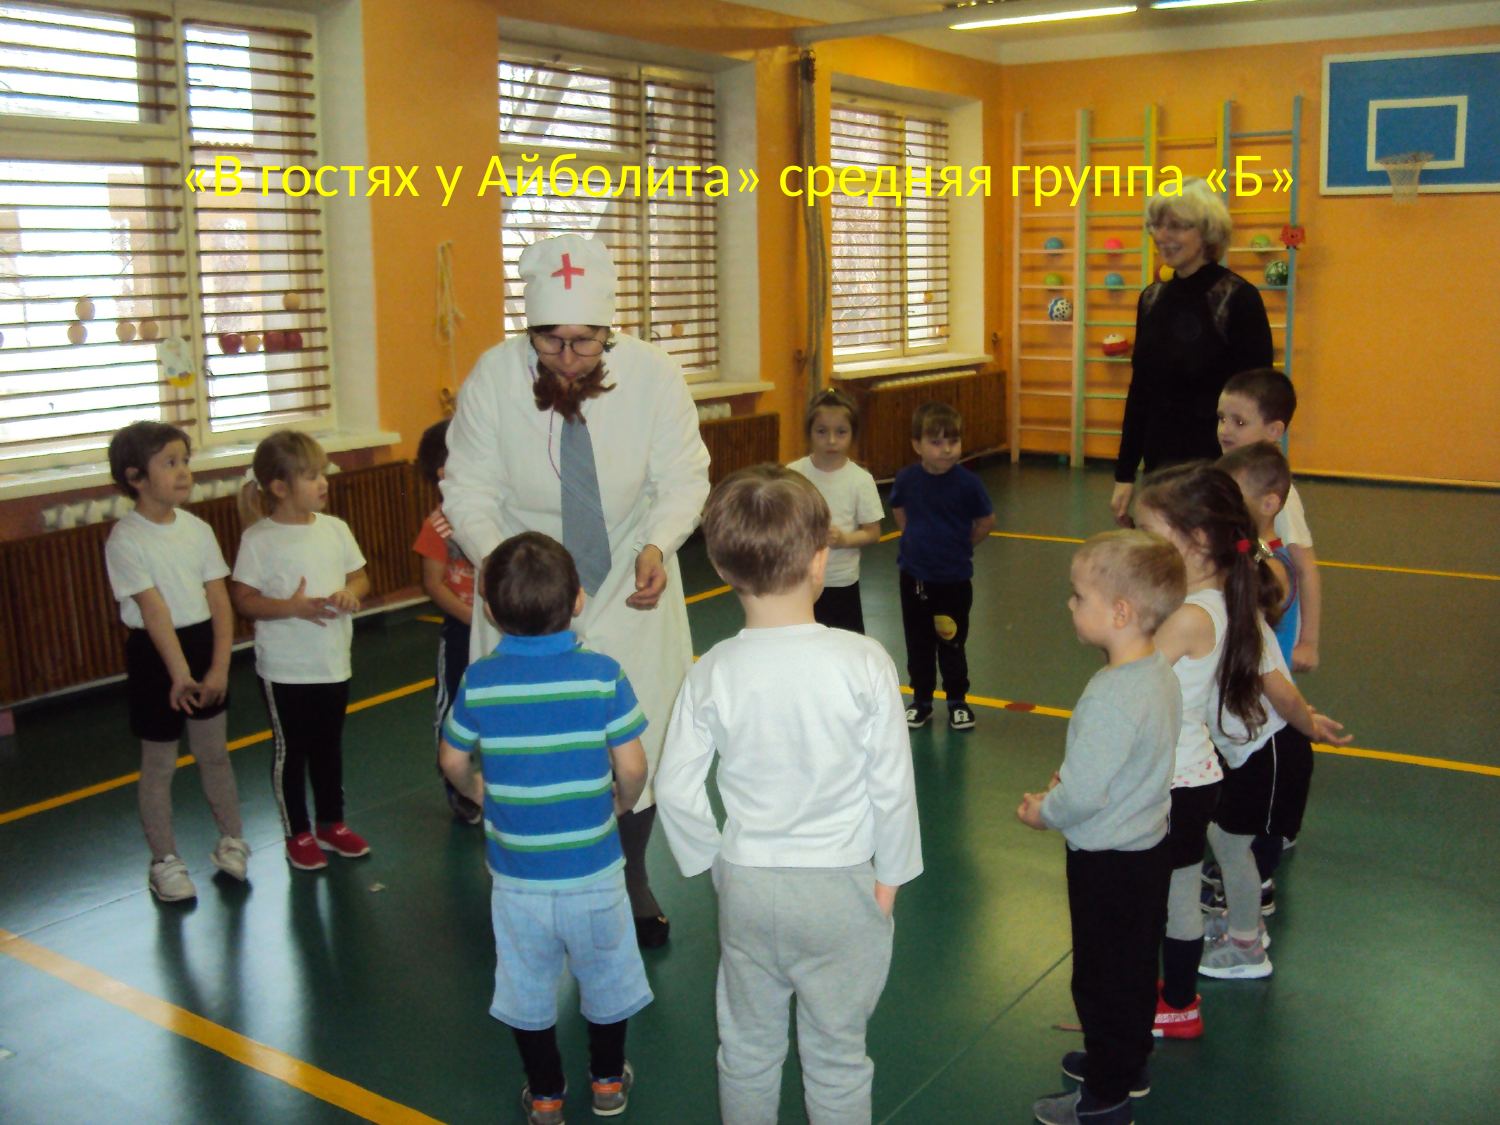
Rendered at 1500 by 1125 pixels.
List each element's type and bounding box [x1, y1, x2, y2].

list [0, 0, 1500, 1125]
